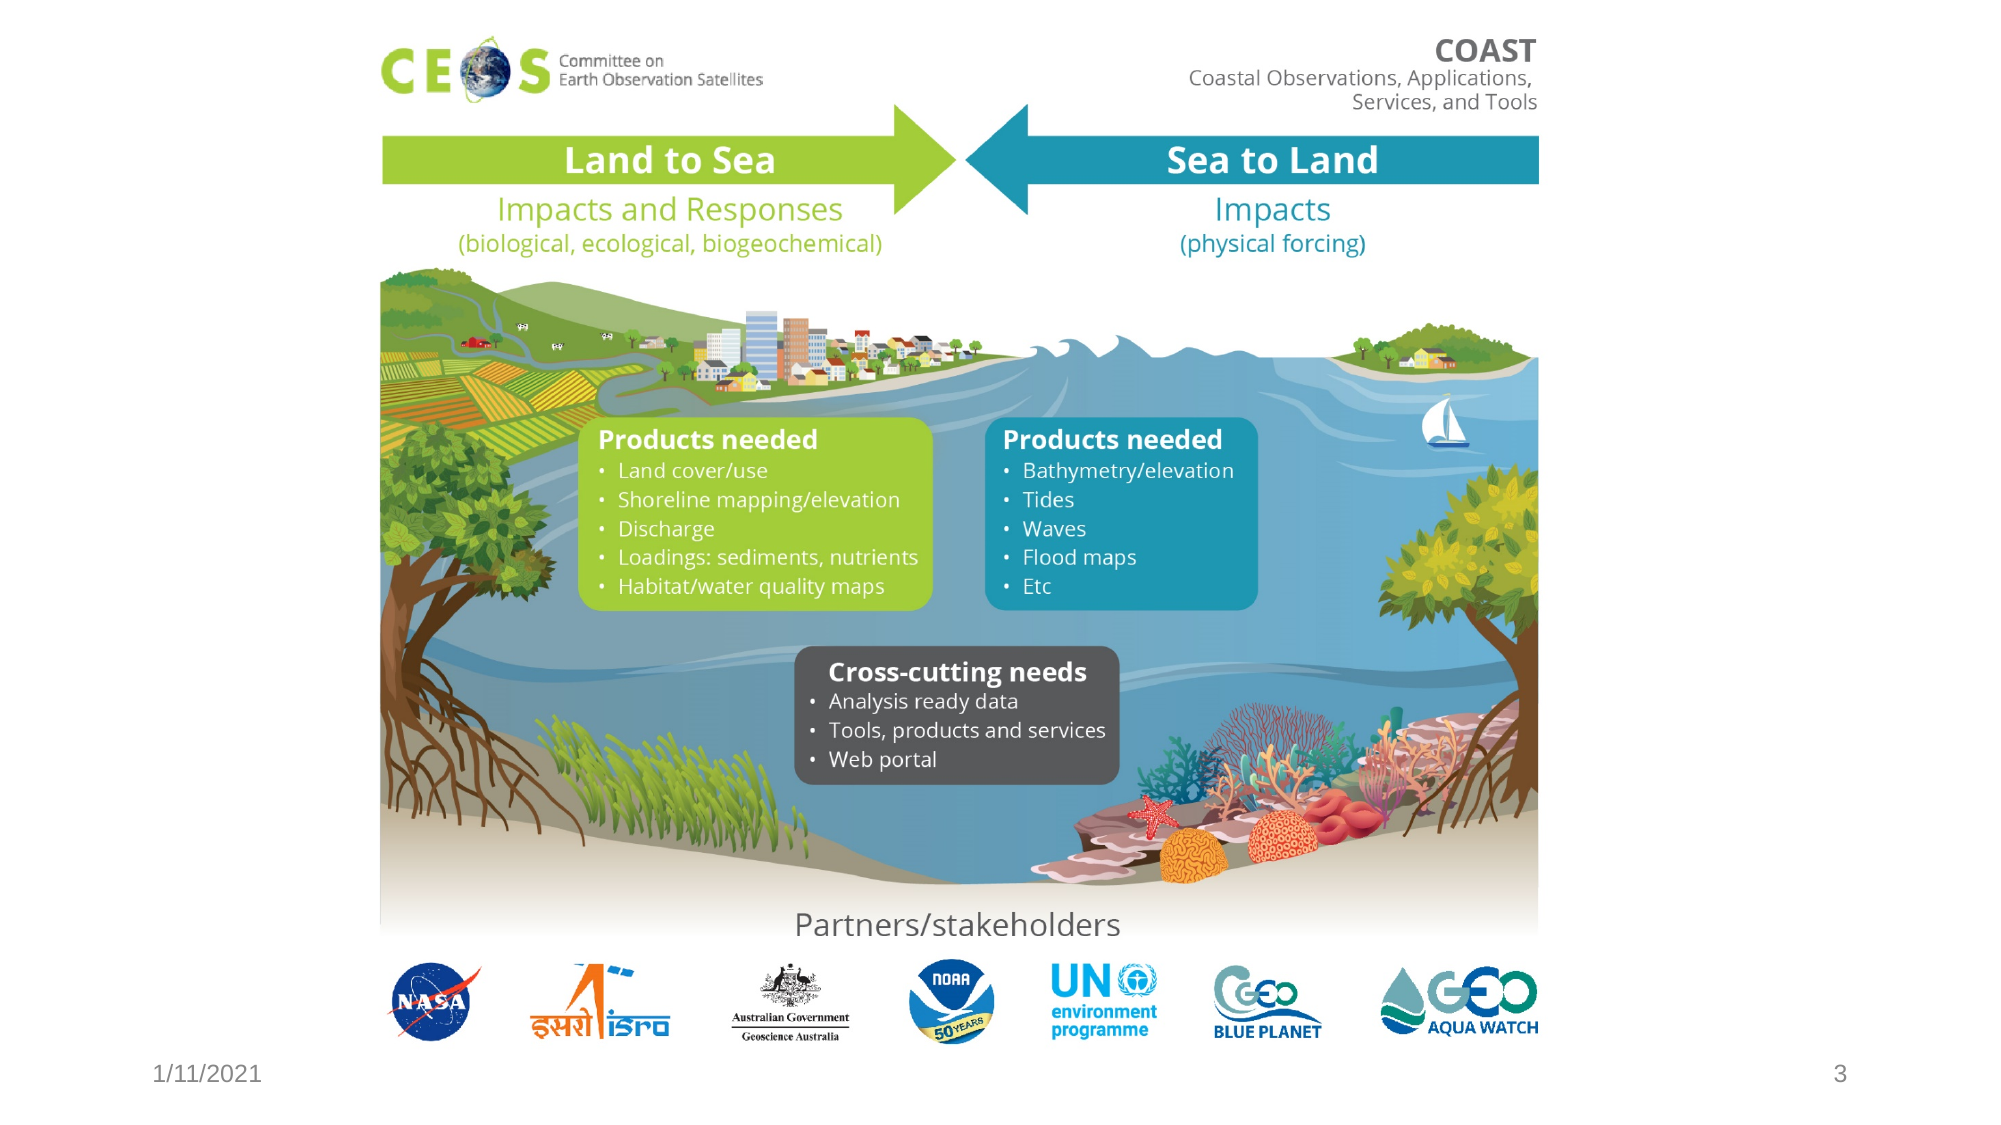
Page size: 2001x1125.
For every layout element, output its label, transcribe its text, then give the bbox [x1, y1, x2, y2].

slide_number ‹#› [1570, 1042, 1863, 1103]
picture [344, 0, 1571, 1095]
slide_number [137, 1042, 343, 1103]
